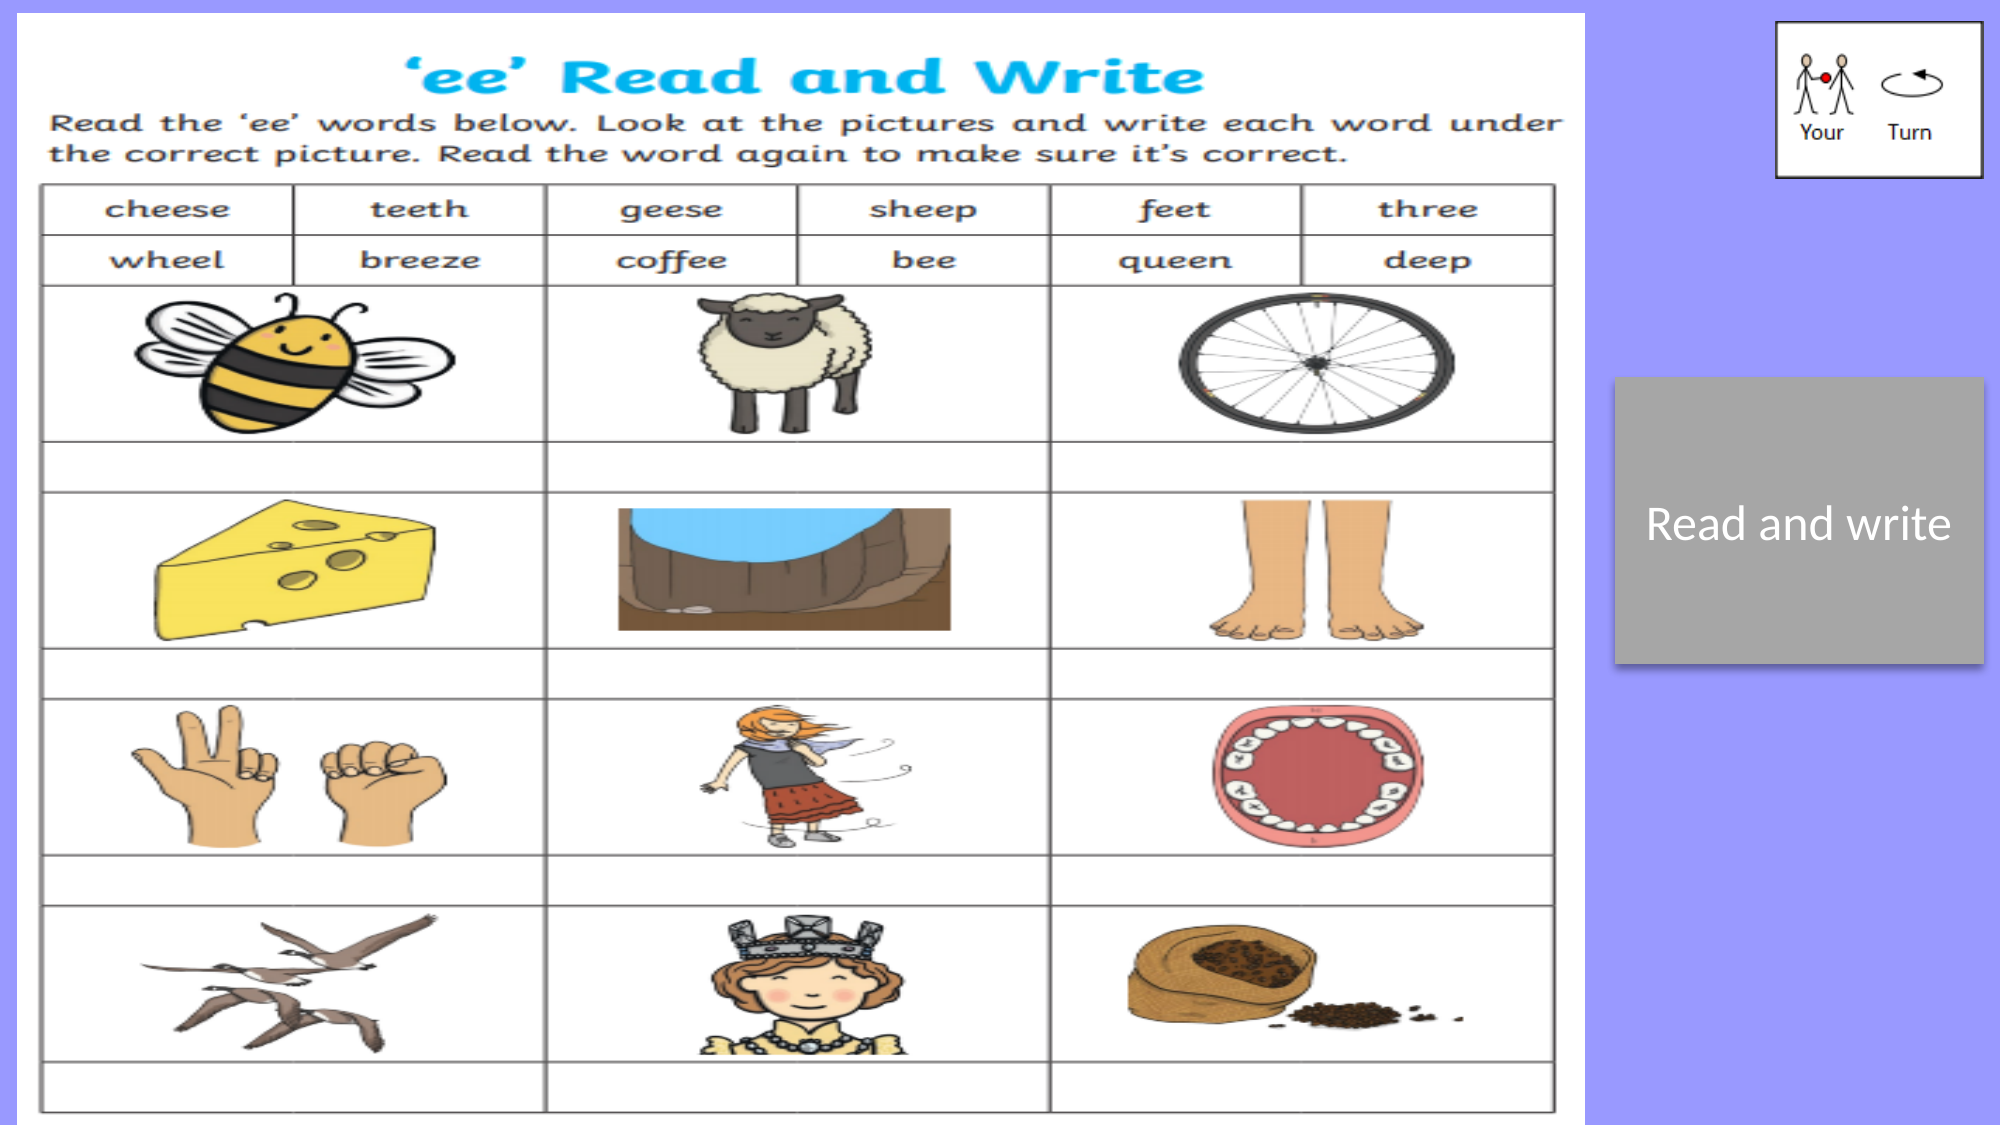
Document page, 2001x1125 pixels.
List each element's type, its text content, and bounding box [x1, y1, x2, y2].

picture [17, 13, 1585, 1125]
text_box Read and write [1615, 377, 1984, 664]
picture [1775, 21, 1984, 180]
